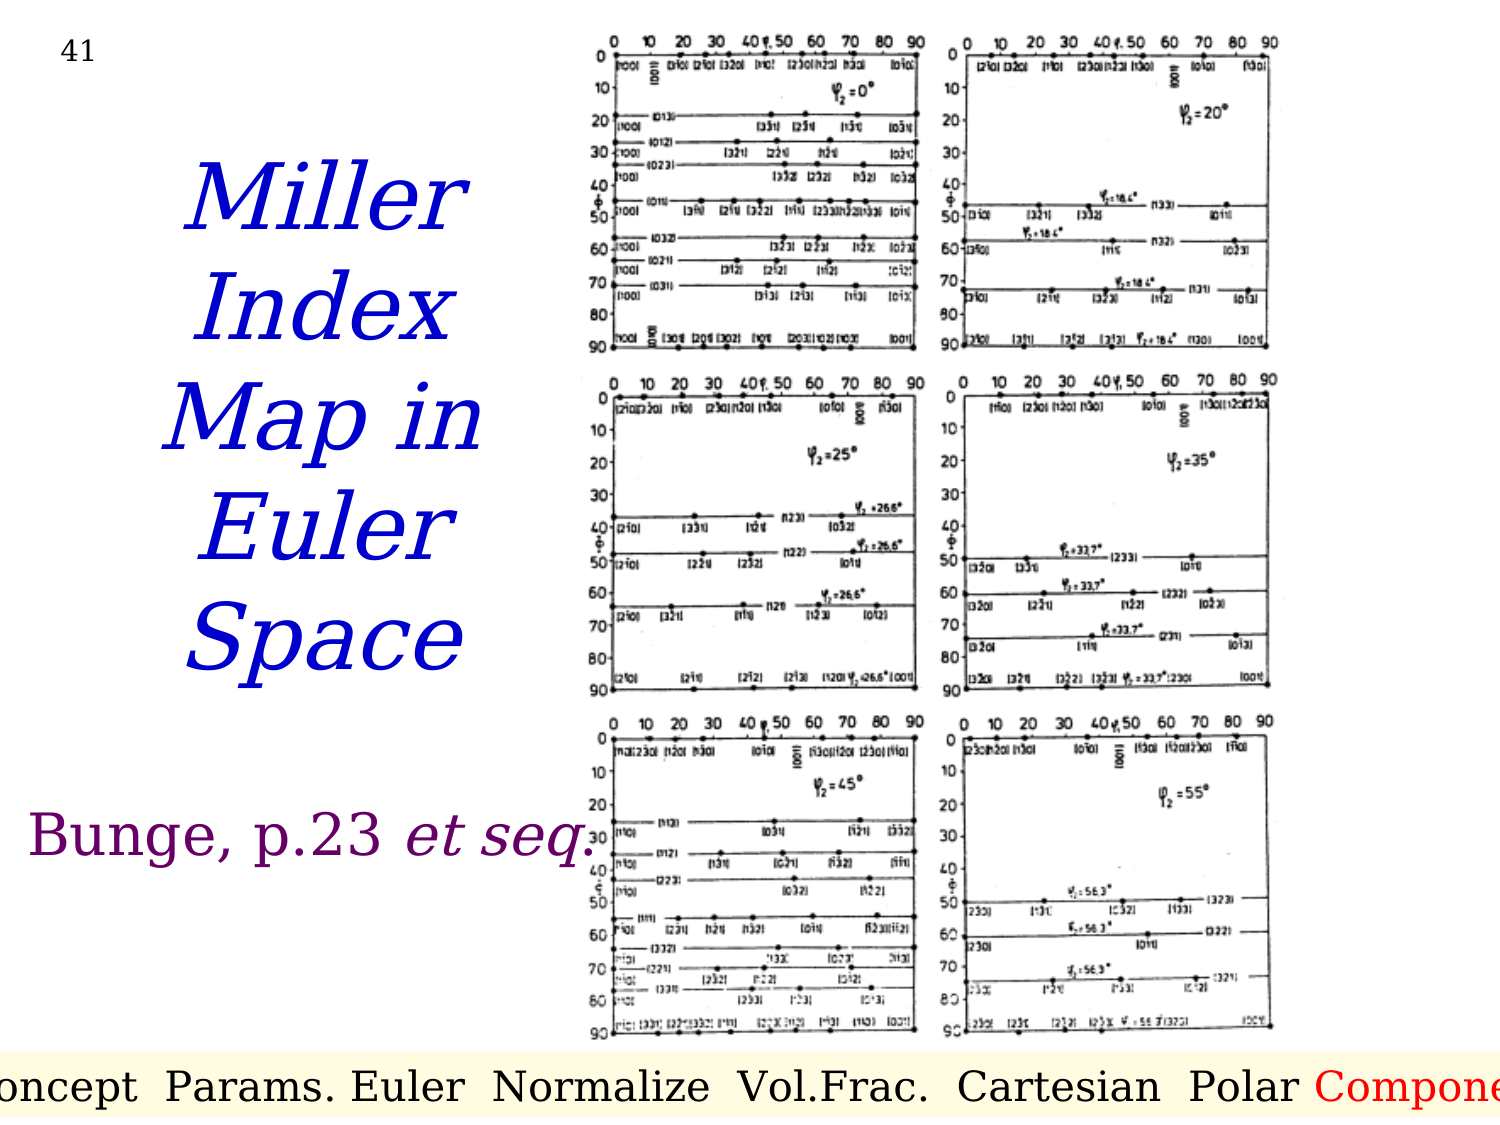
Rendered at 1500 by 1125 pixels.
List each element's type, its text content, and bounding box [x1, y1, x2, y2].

slide_number 41 [0, 24, 113, 101]
title Miller Index Map in Euler Space [112, 49, 526, 776]
text_box Bunge, p.23 et seq. [12, 789, 564, 875]
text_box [569, 24, 1301, 1051]
text_box Concept Params. Euler Normalize Vol.Frac. Cartesian Polar Components [0, 1052, 1500, 1117]
